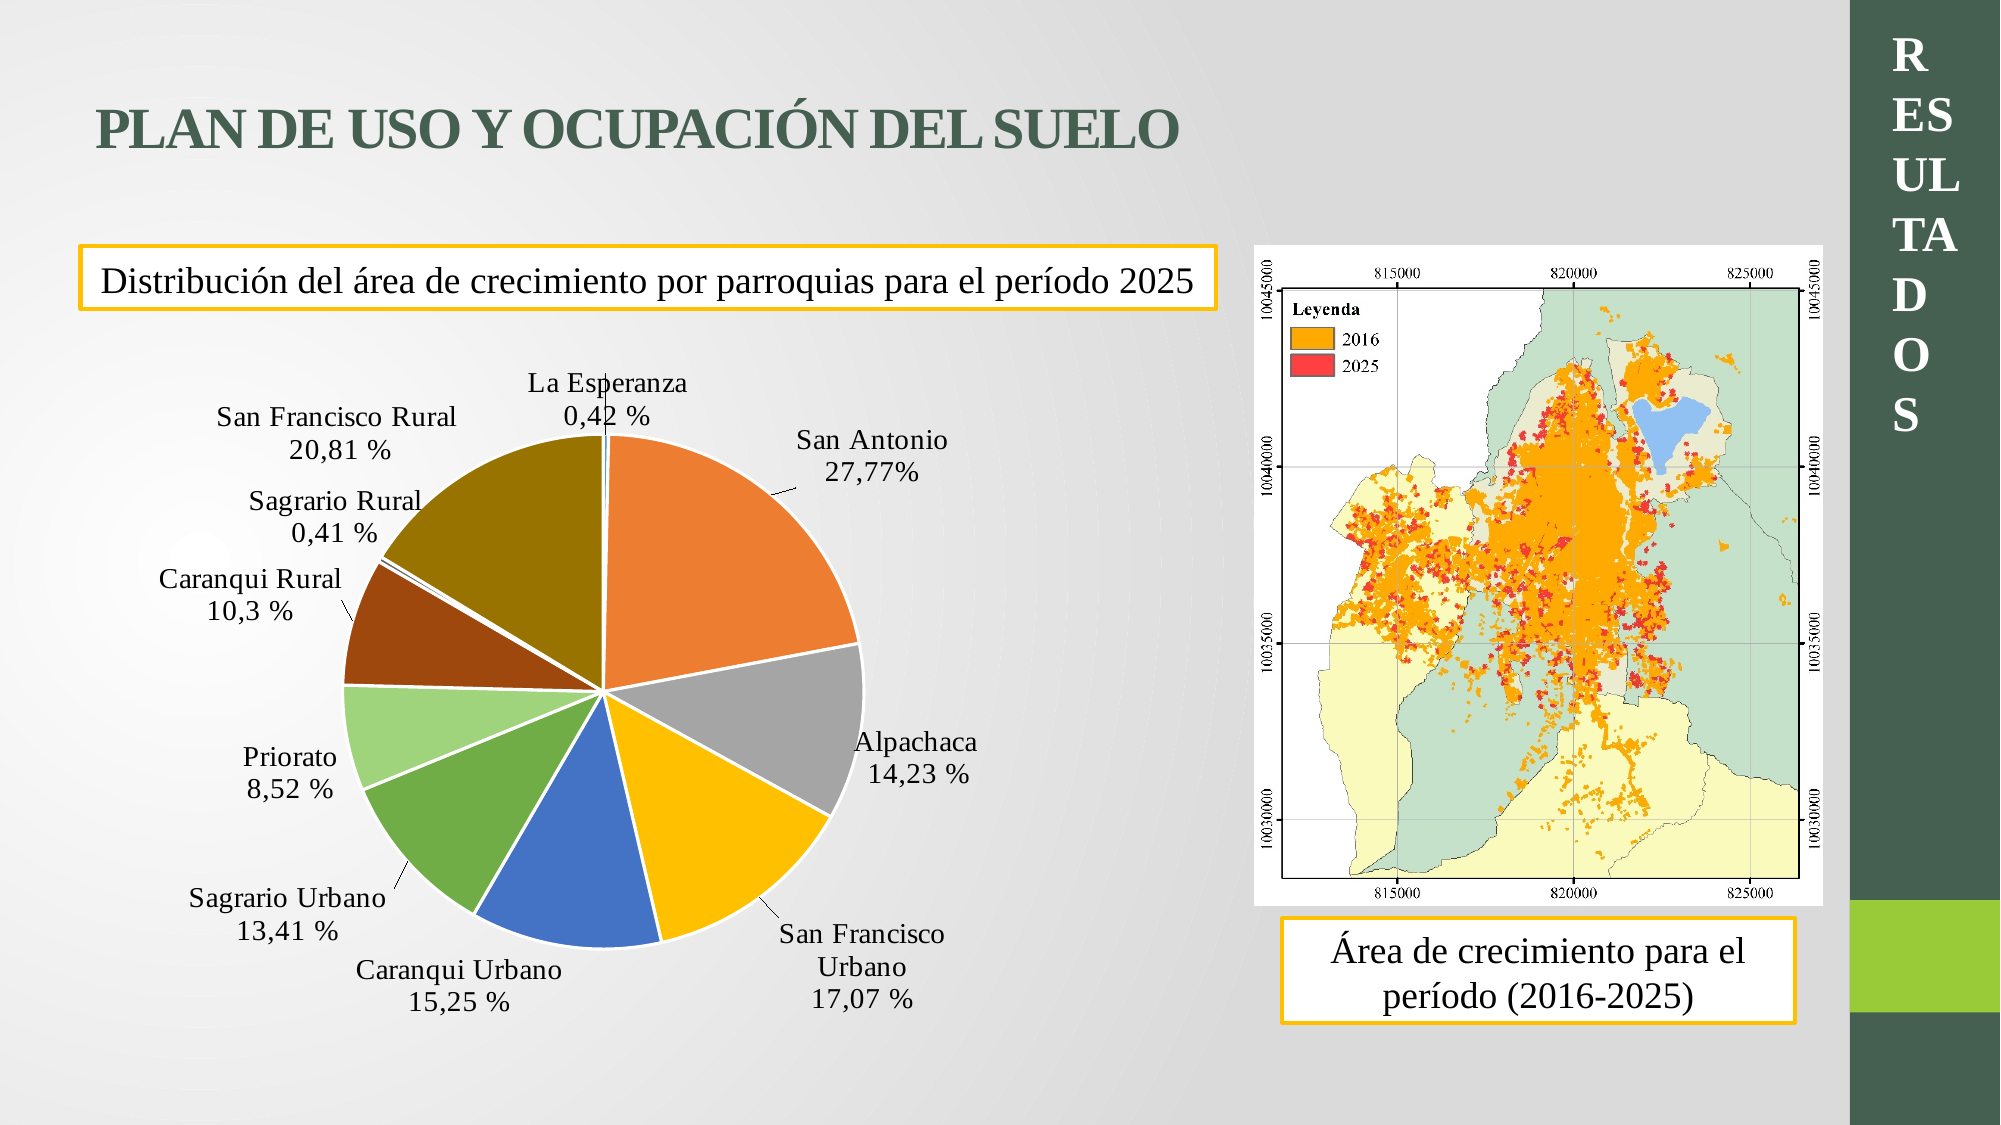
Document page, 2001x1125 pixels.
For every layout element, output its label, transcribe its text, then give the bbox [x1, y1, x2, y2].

picture [1253, 245, 1824, 906]
text_box Distribución del área de crecimiento por parroquias para el período 2025 [78, 244, 1218, 311]
chart [35, 360, 1172, 1021]
text_box RESULTADOS [1878, 14, 1974, 450]
text_box PLAN DE USO Y OCUPACIÓN DEL SUELO [80, 78, 1748, 174]
text_box Área de crecimiento para el período (2016-2025) [1280, 916, 1797, 1025]
